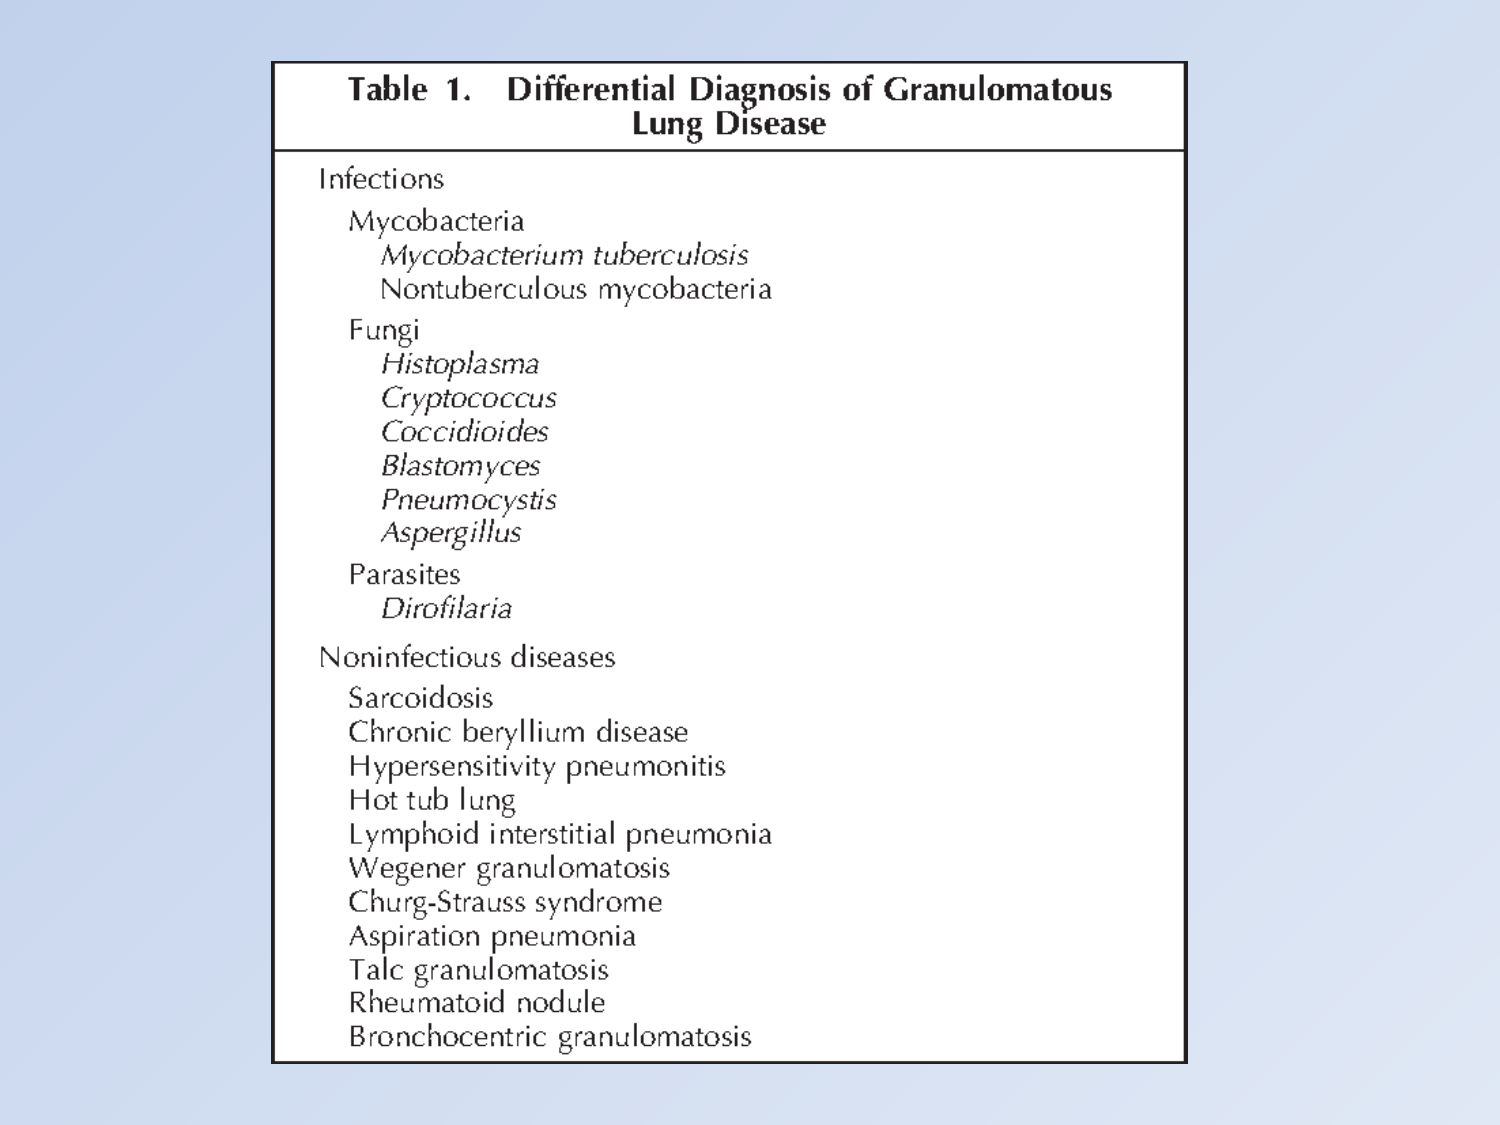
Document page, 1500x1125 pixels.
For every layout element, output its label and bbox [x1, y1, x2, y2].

picture [271, 61, 1188, 1064]
